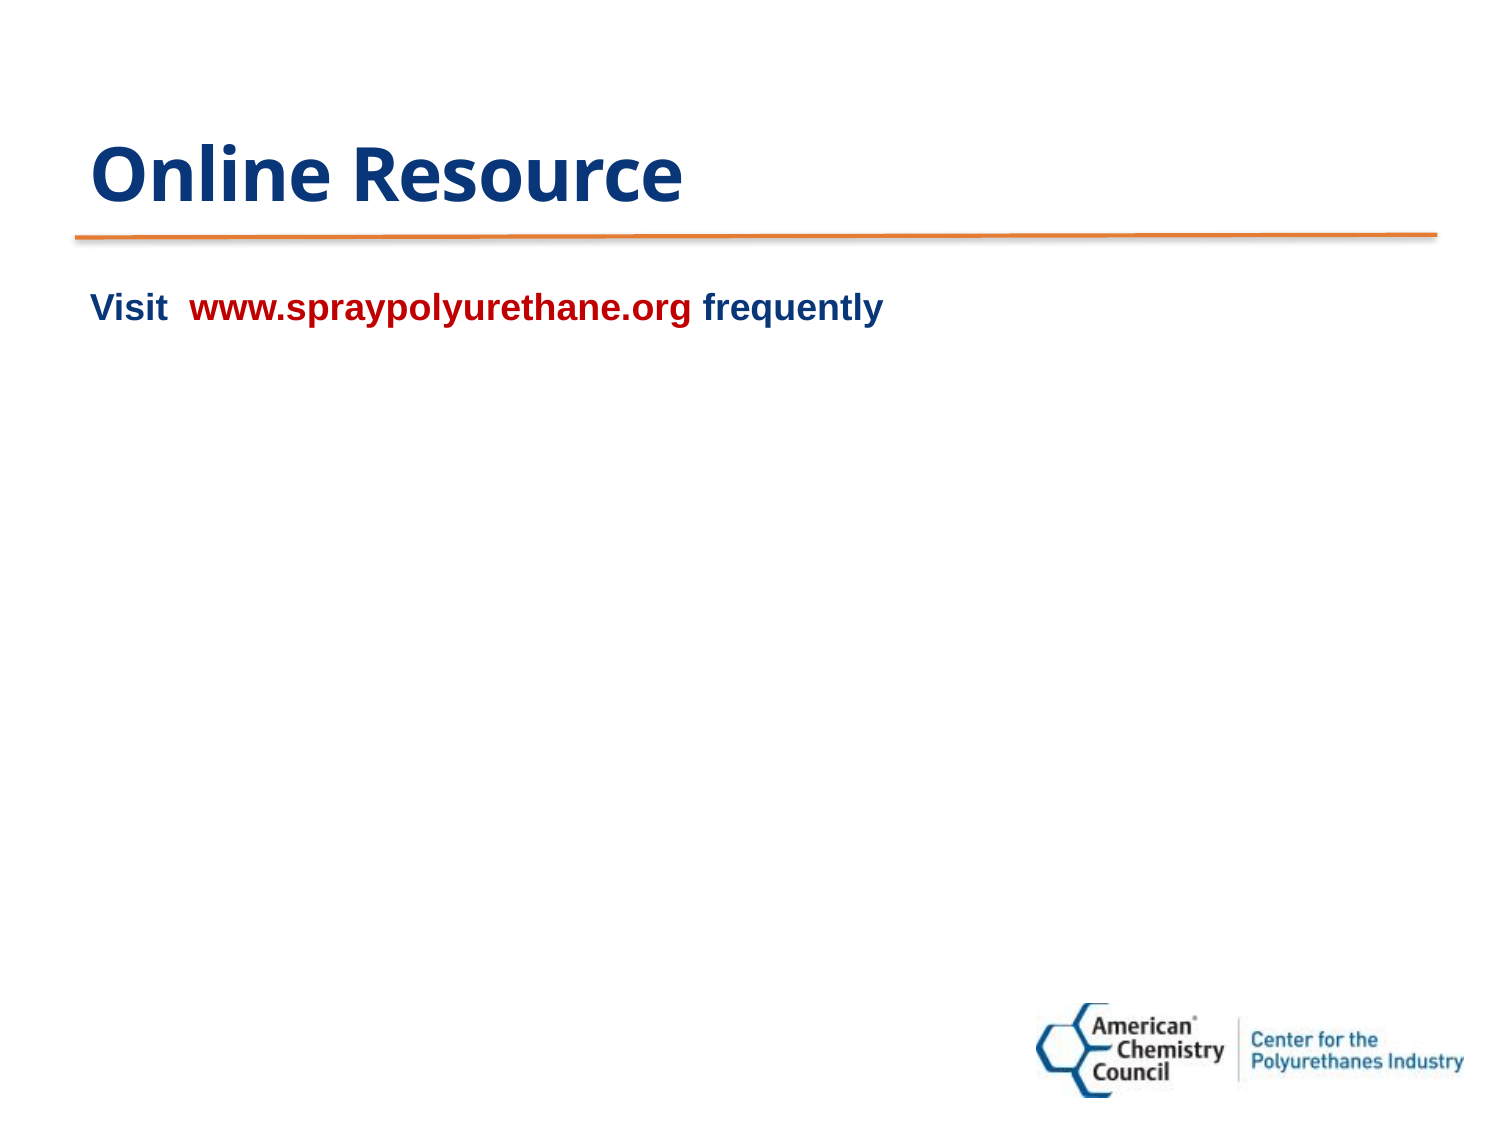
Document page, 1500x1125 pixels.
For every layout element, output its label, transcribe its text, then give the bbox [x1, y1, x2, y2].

title Online Resource [75, 35, 1250, 224]
picture [1036, 1003, 1464, 1099]
list Visit www.spraypolyurethane.org frequently [75, 275, 1425, 988]
